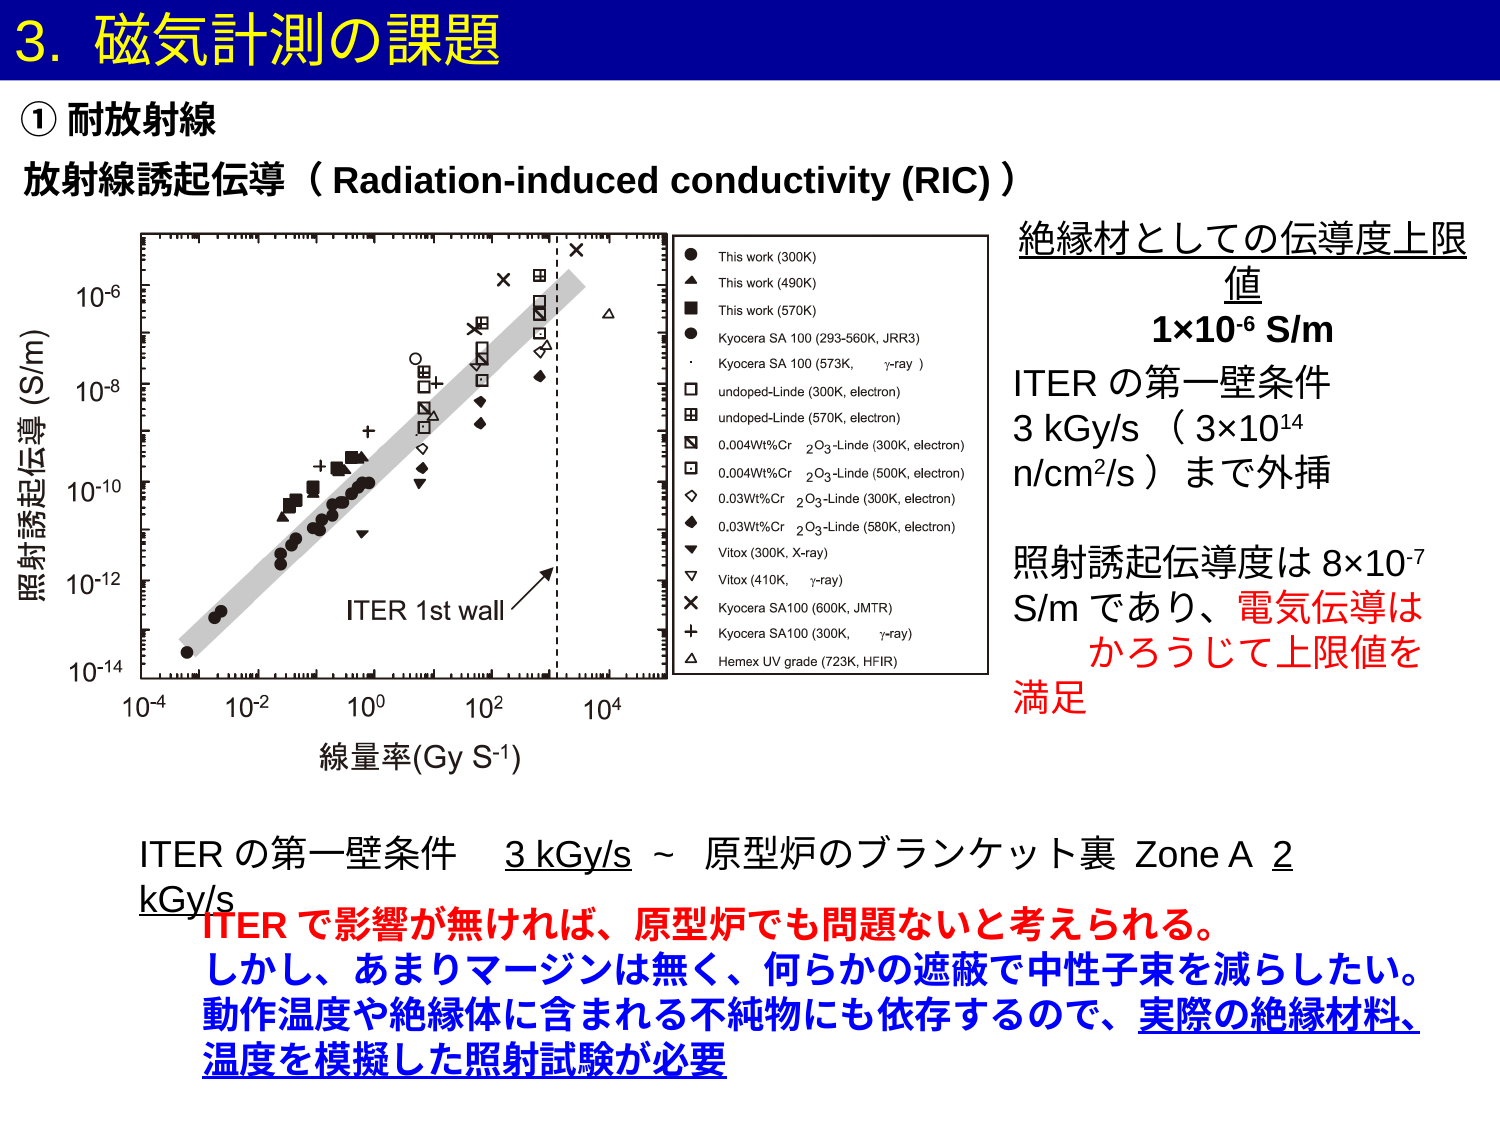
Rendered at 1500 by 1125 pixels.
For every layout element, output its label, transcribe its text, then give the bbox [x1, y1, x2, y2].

text_box ITERの第一壁条件 3 kGy/s（3×1014 n/cm2/s）まで外挿 照射誘起伝導度は8×10-7 S/mであり、電気伝導は かろうじて上限値を満足 [1004, 351, 1477, 726]
text_box 絶縁材としての伝導度上限値 1×10-6 S/m [986, 208, 1500, 358]
text_box 3. 磁気計測の課題 [0, 0, 1500, 81]
text_box ITERの第一壁条件 3 kGy/s ~ 原型炉のブランケット裏 Zone A 2 kGy/s [123, 822, 1407, 927]
text_box ①耐放射線 [5, 88, 727, 149]
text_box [5, 221, 999, 782]
text_box ITERで影響が無ければ、原型炉でも問題ないと考えられる。 しかし、あまりマージンは無く、何らかの遮蔽で中性子束を減らしたい。 動作温度や絶縁体に含まれる不純物にも依存するので、実際の絶縁材料、温度を模擬した照射試験が必要 [187, 893, 1435, 1088]
text_box 放射線誘起伝導（Radiation-induced conductivity (RIC)） [8, 148, 1069, 209]
